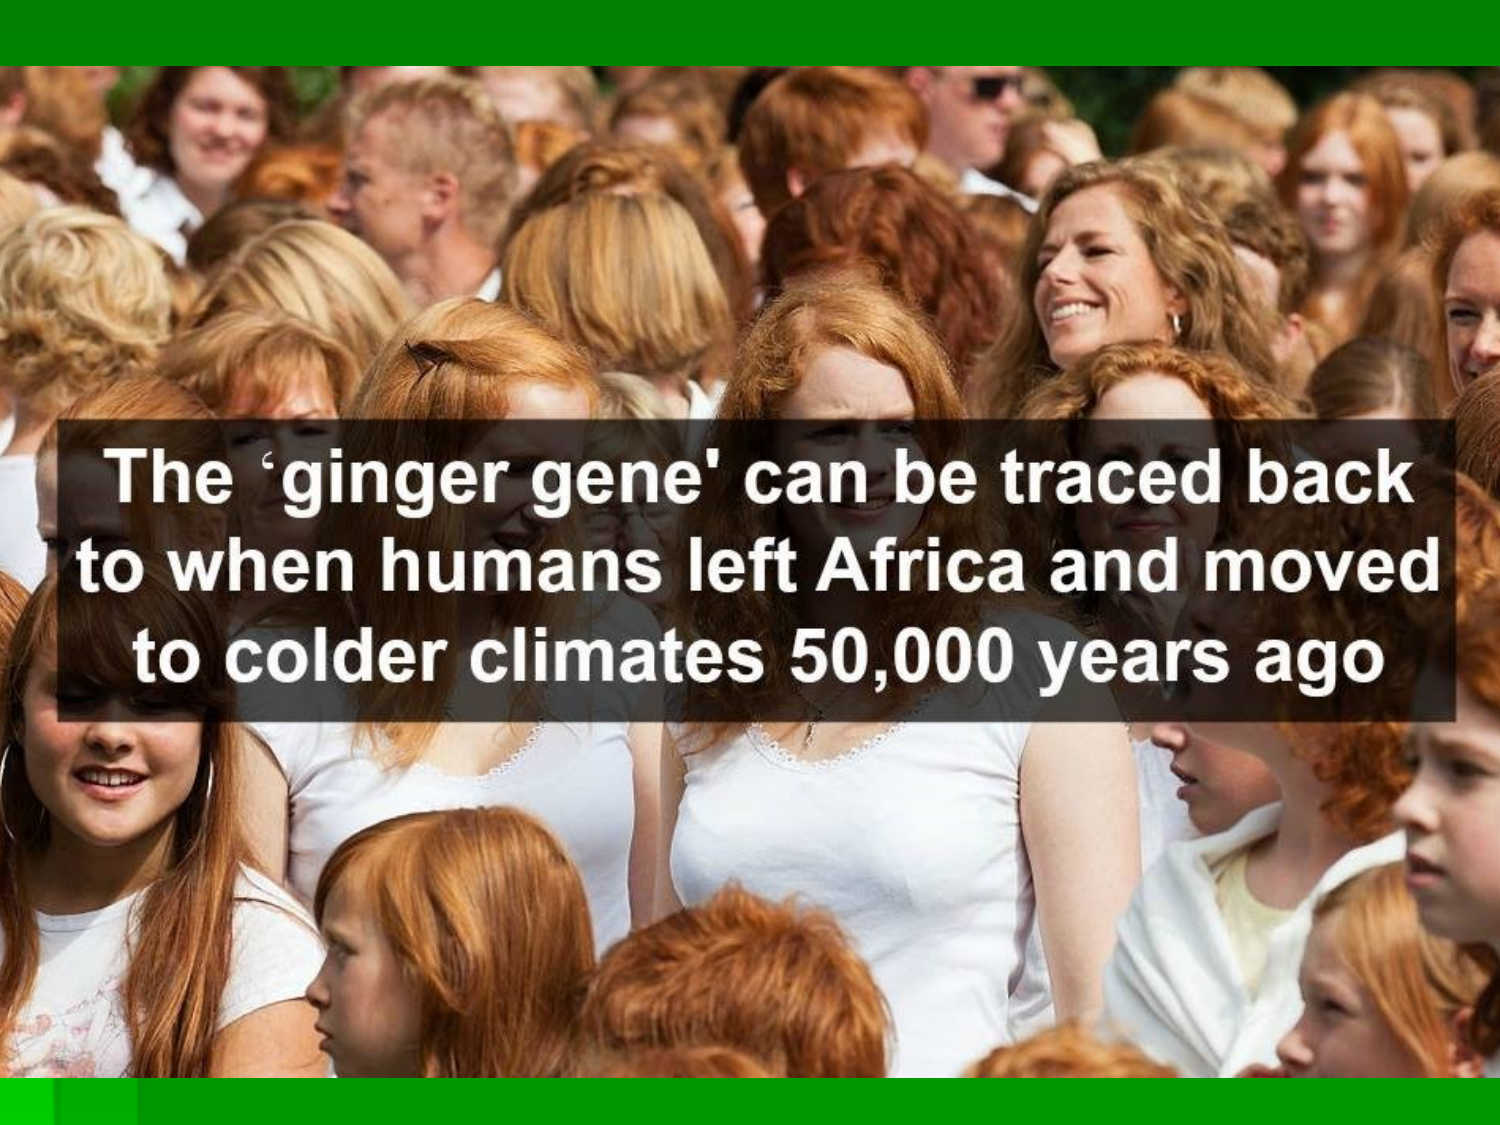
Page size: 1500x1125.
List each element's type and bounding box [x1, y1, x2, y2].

list [0, 66, 1500, 1078]
